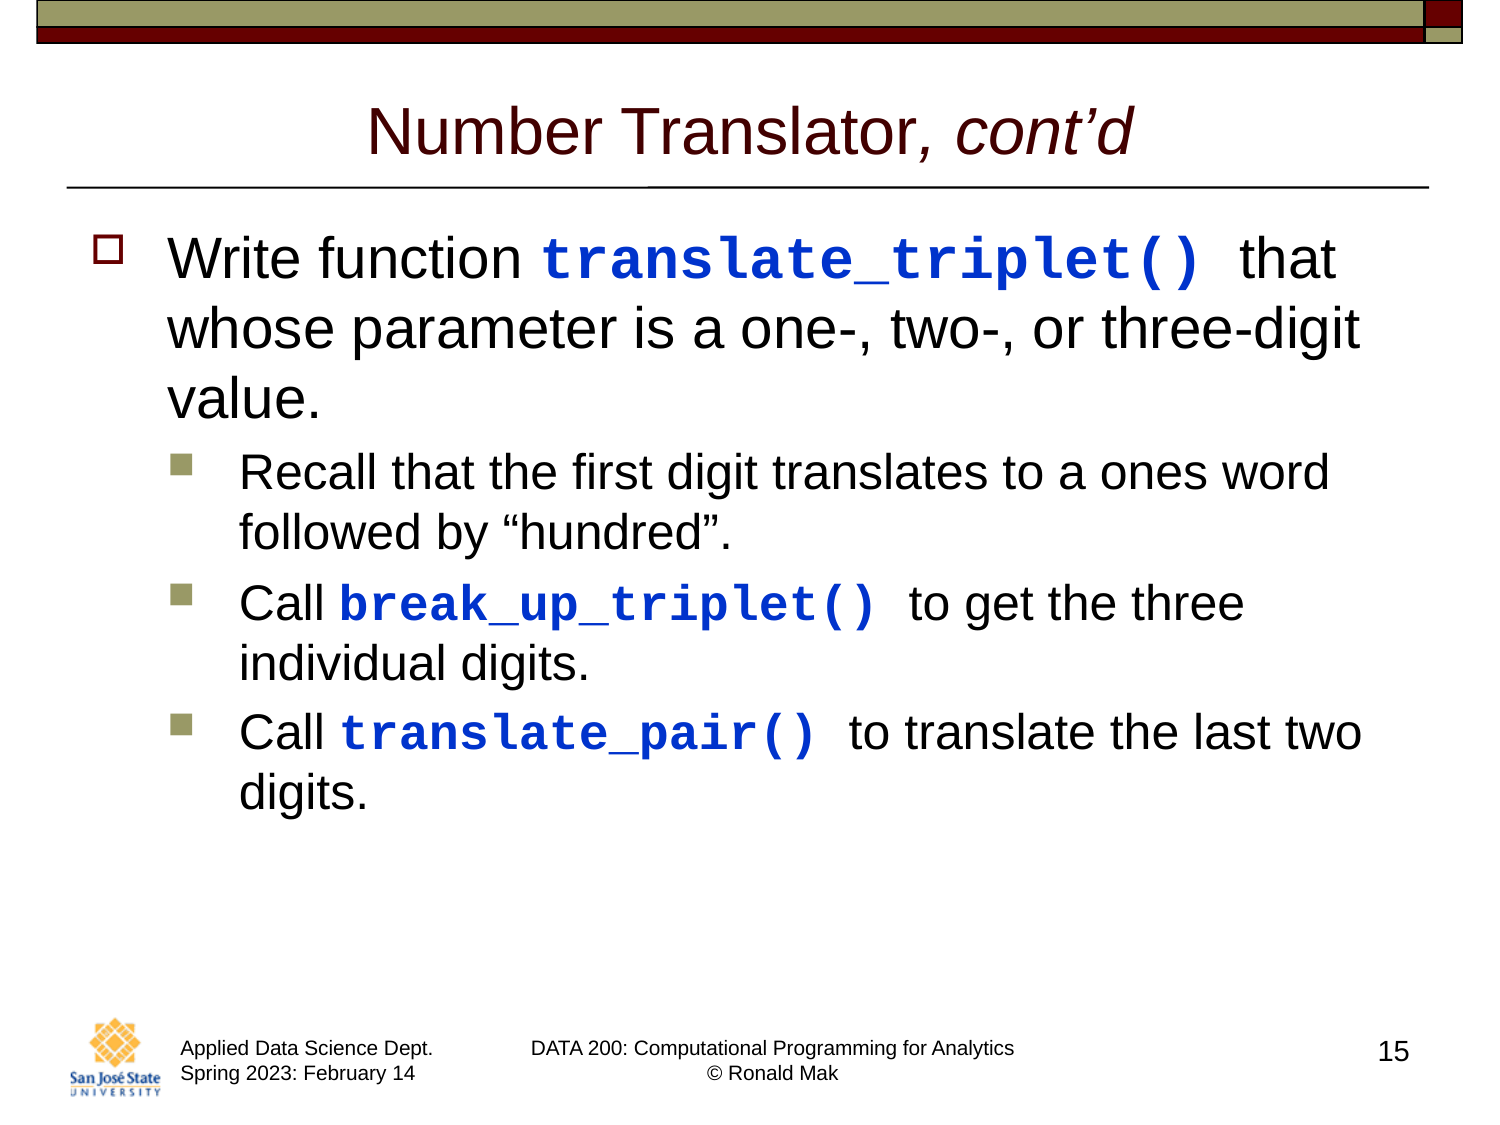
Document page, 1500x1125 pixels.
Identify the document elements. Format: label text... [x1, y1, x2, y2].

list Write function translate_triplet() that whose parameter is a one-, two-, or three-digit value. Recall that the first digit translates to a ones word followed by “hundred”. Call break_up_triplet() to get the three individual digits. Call translate_pair() to translate the last two digits. [75, 212, 1425, 1006]
title Number Translator, cont’d [75, 67, 1425, 175]
slide_number 15 [1112, 1025, 1425, 1100]
picture [60, 1012, 166, 1112]
